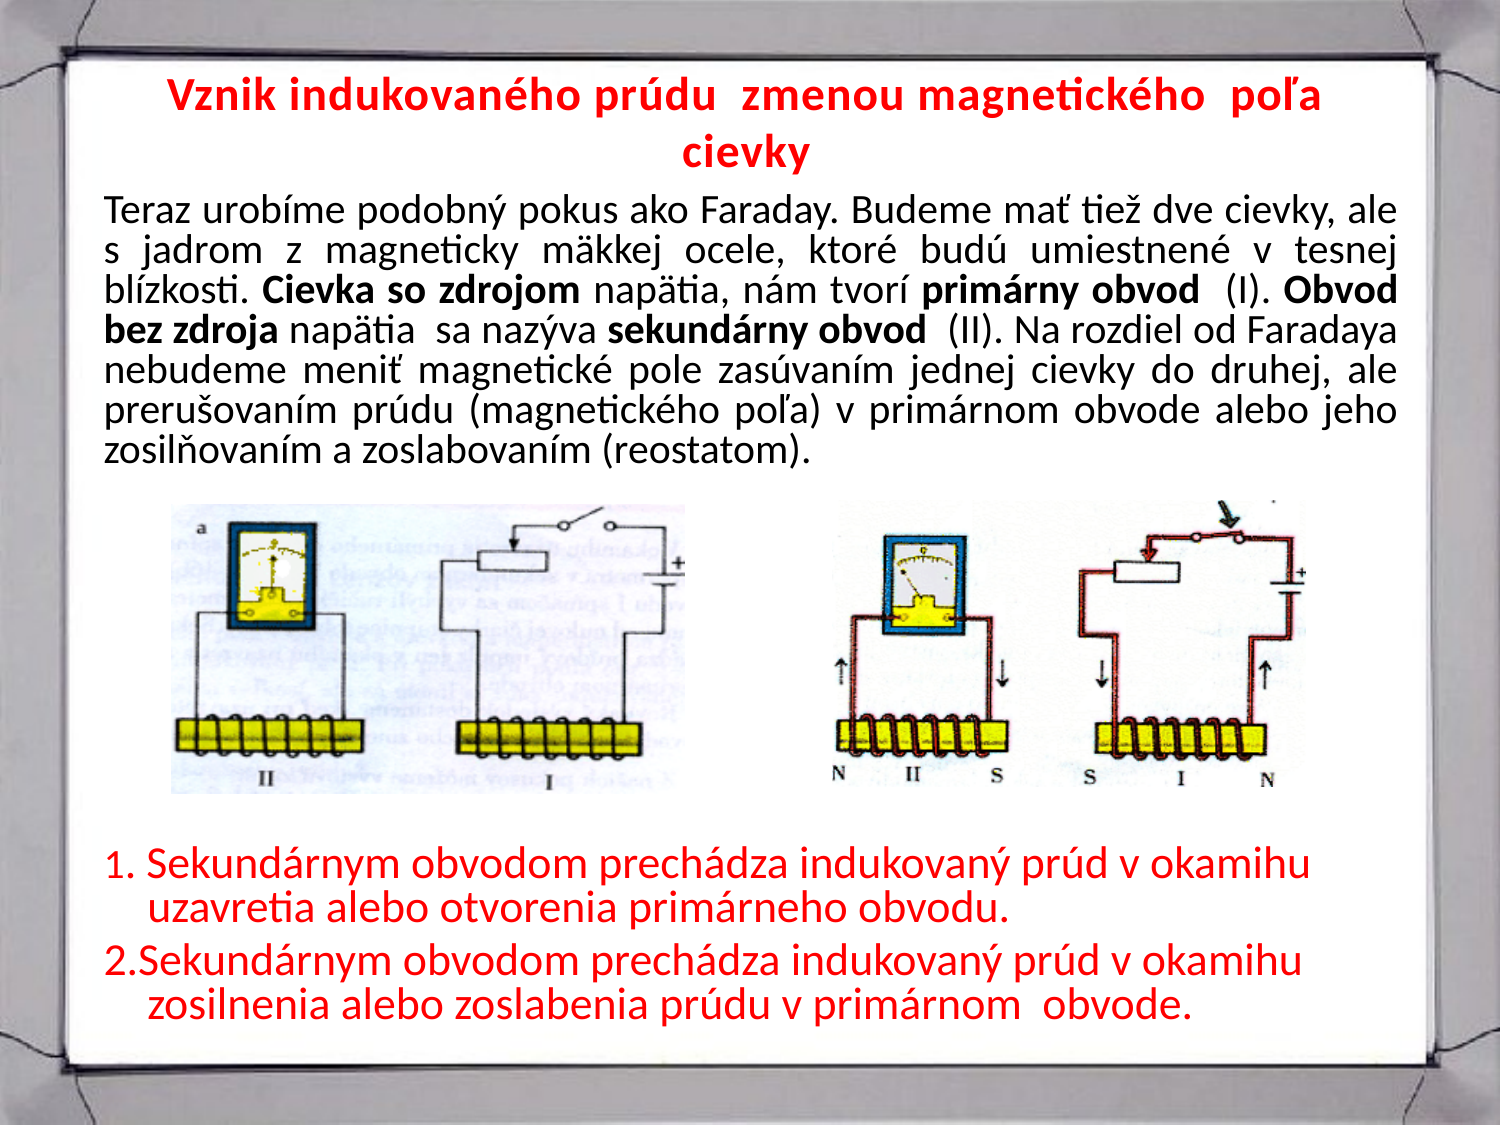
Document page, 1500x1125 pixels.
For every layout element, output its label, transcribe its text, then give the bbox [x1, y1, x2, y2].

picture [170, 504, 685, 794]
title Vznik indukovaného prúdu zmenou magnetického poľa cievky [100, 54, 1393, 184]
picture [0, 0, 1500, 1125]
picture [832, 499, 1306, 787]
list Teraz urobíme podobný pokus ako Faraday. Budeme mať tiež dve cievky, ale s jadrom z magneticky mäkkej ocele, ktoré budú umiestnené v tesnej blízkosti. Cievka so zdrojom napätia, nám tvorí primárny obvod (I). Obvod bez zdroja napätia sa nazýva sekundárny obvod (II). Na rozdiel od Faradaya nebudeme meniť magnetické pole zasúvaním jednej cievky do druhej, ale prerušovaním prúdu (magnetického poľa) v primárnom obvode alebo jeho zosilňovaním a zoslabovaním (reostatom). 1. Sekundárnym obvodom prechádza indukovaný prúd v okamihu uzavretia alebo otvorenia primárneho obvodu. 2.Sekundárnym obvodom prechádza indukovaný prúd v okamihu zosilnenia alebo zoslabenia prúdu v primárnom obvode. [88, 184, 1414, 1125]
